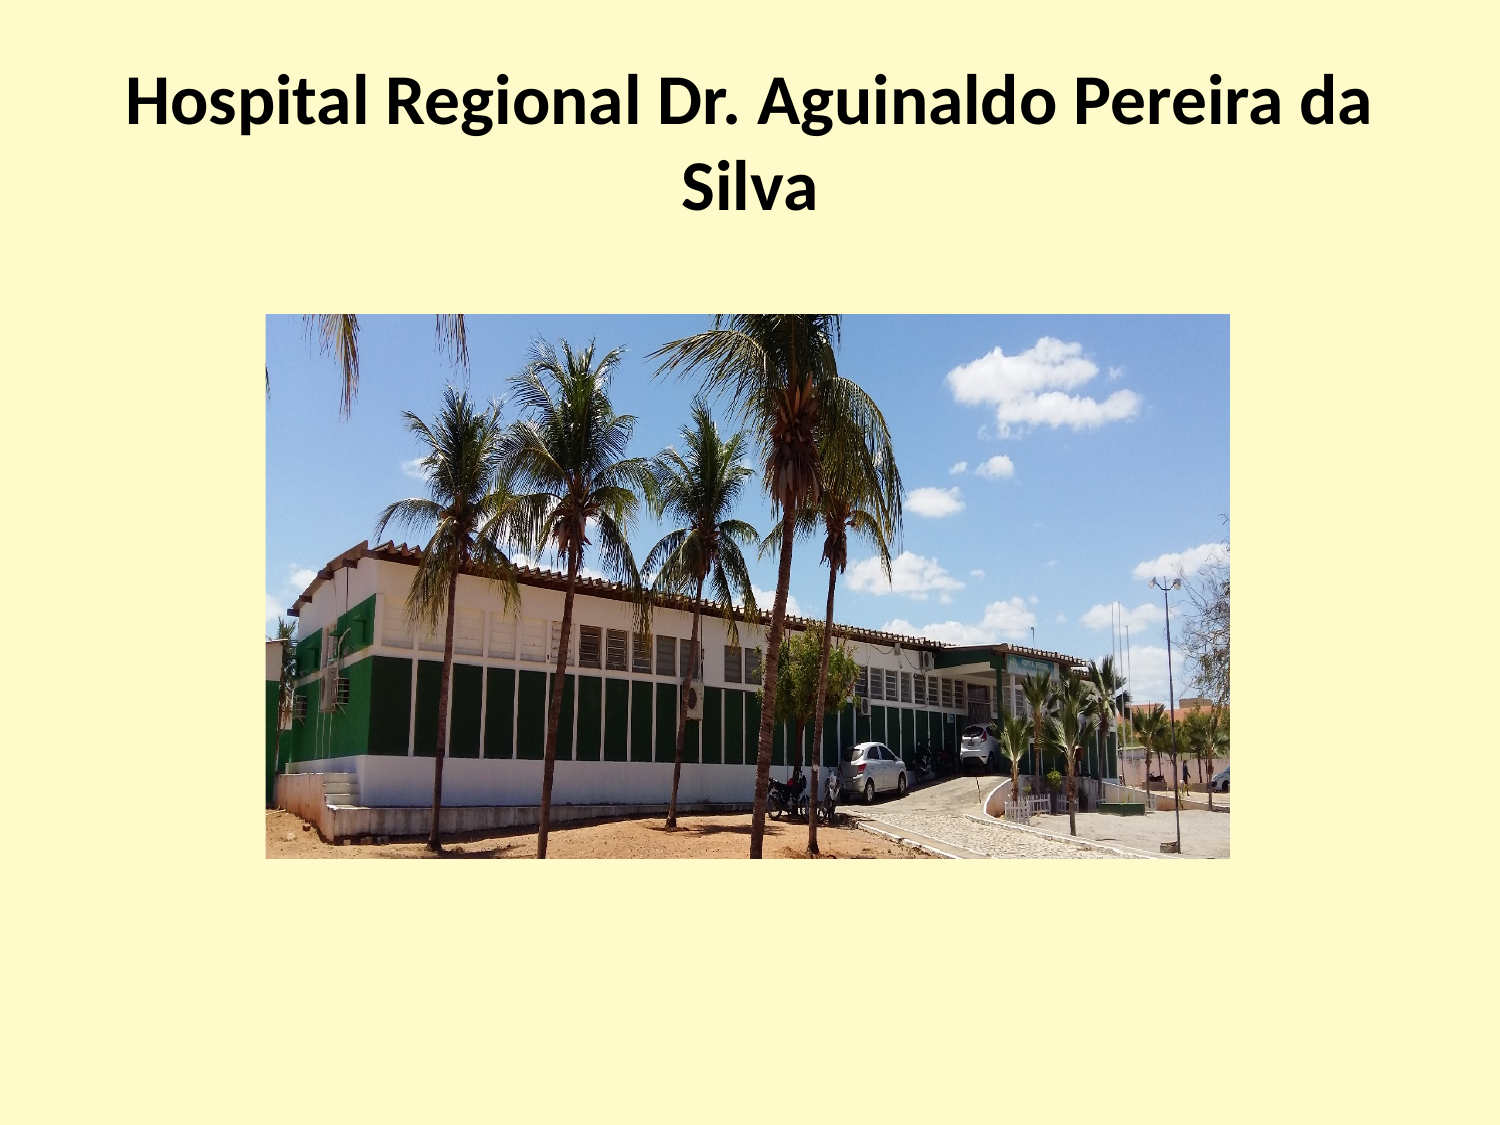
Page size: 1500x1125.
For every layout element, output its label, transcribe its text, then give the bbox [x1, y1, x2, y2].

title Hospital Regional Dr. Aguinaldo Pereira da Silva [75, 45, 1425, 233]
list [265, 314, 1231, 859]
